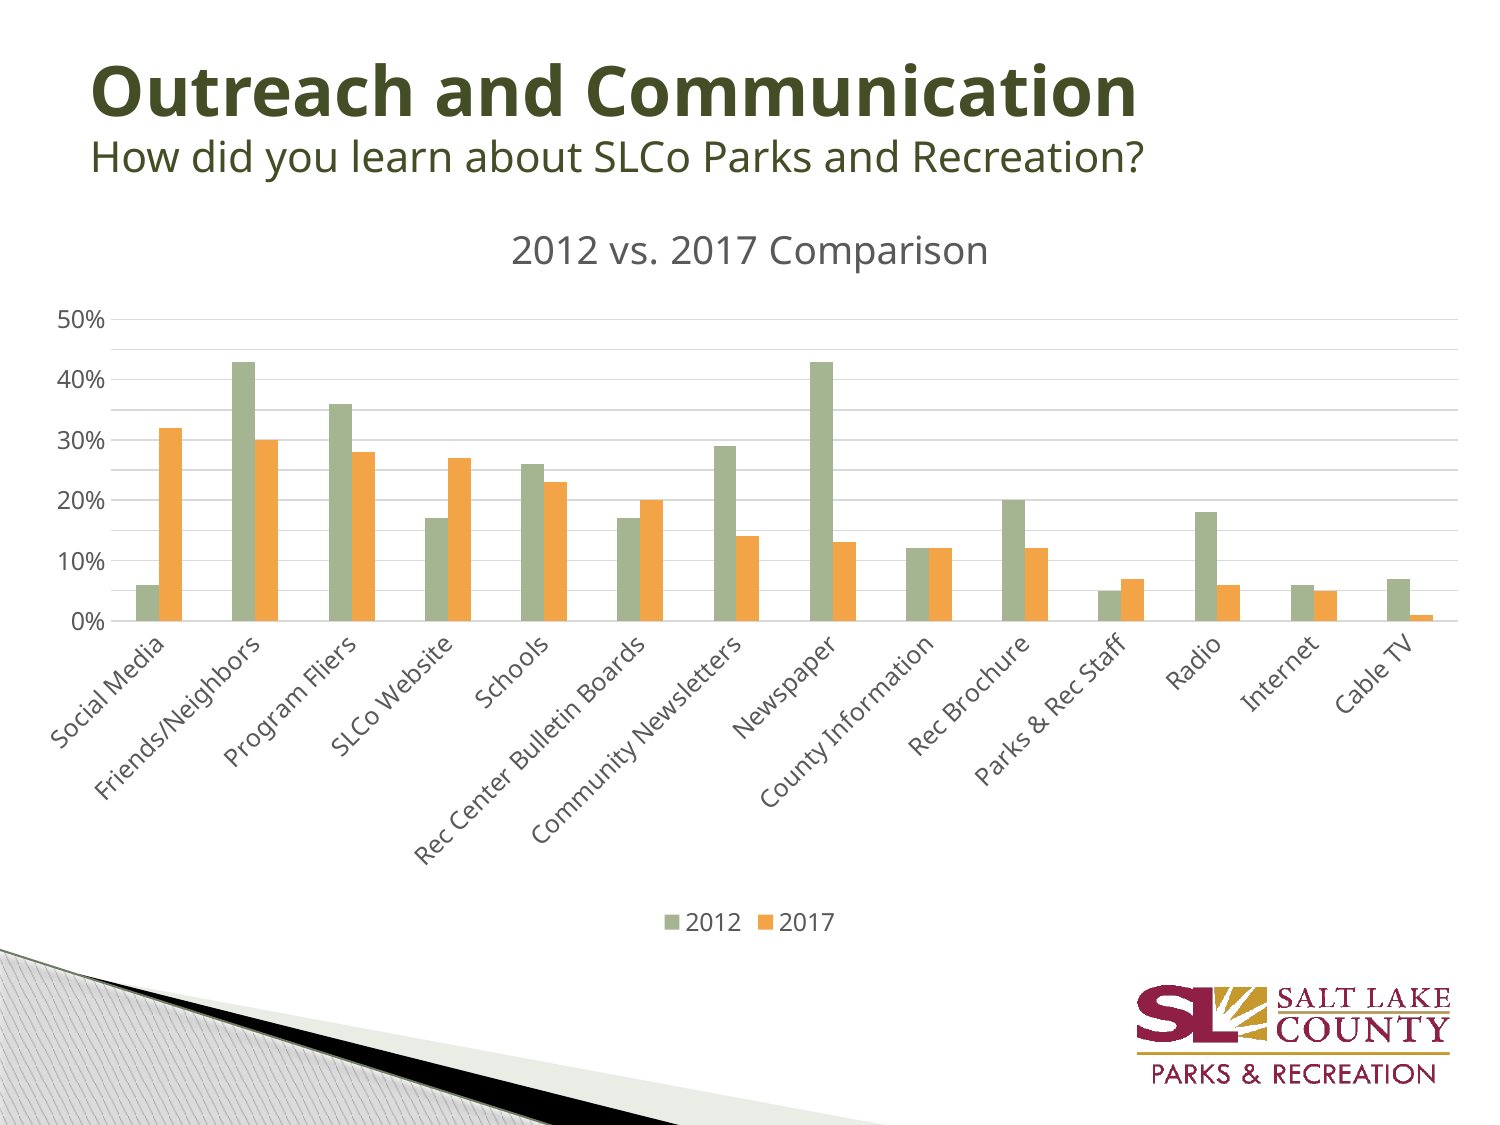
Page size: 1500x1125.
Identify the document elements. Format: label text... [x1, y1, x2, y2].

picture [1137, 985, 1451, 1084]
chart [12, 187, 1488, 946]
title Outreach and Communication How did you learn about SLCo Parks and Recreation? [75, 37, 1425, 187]
